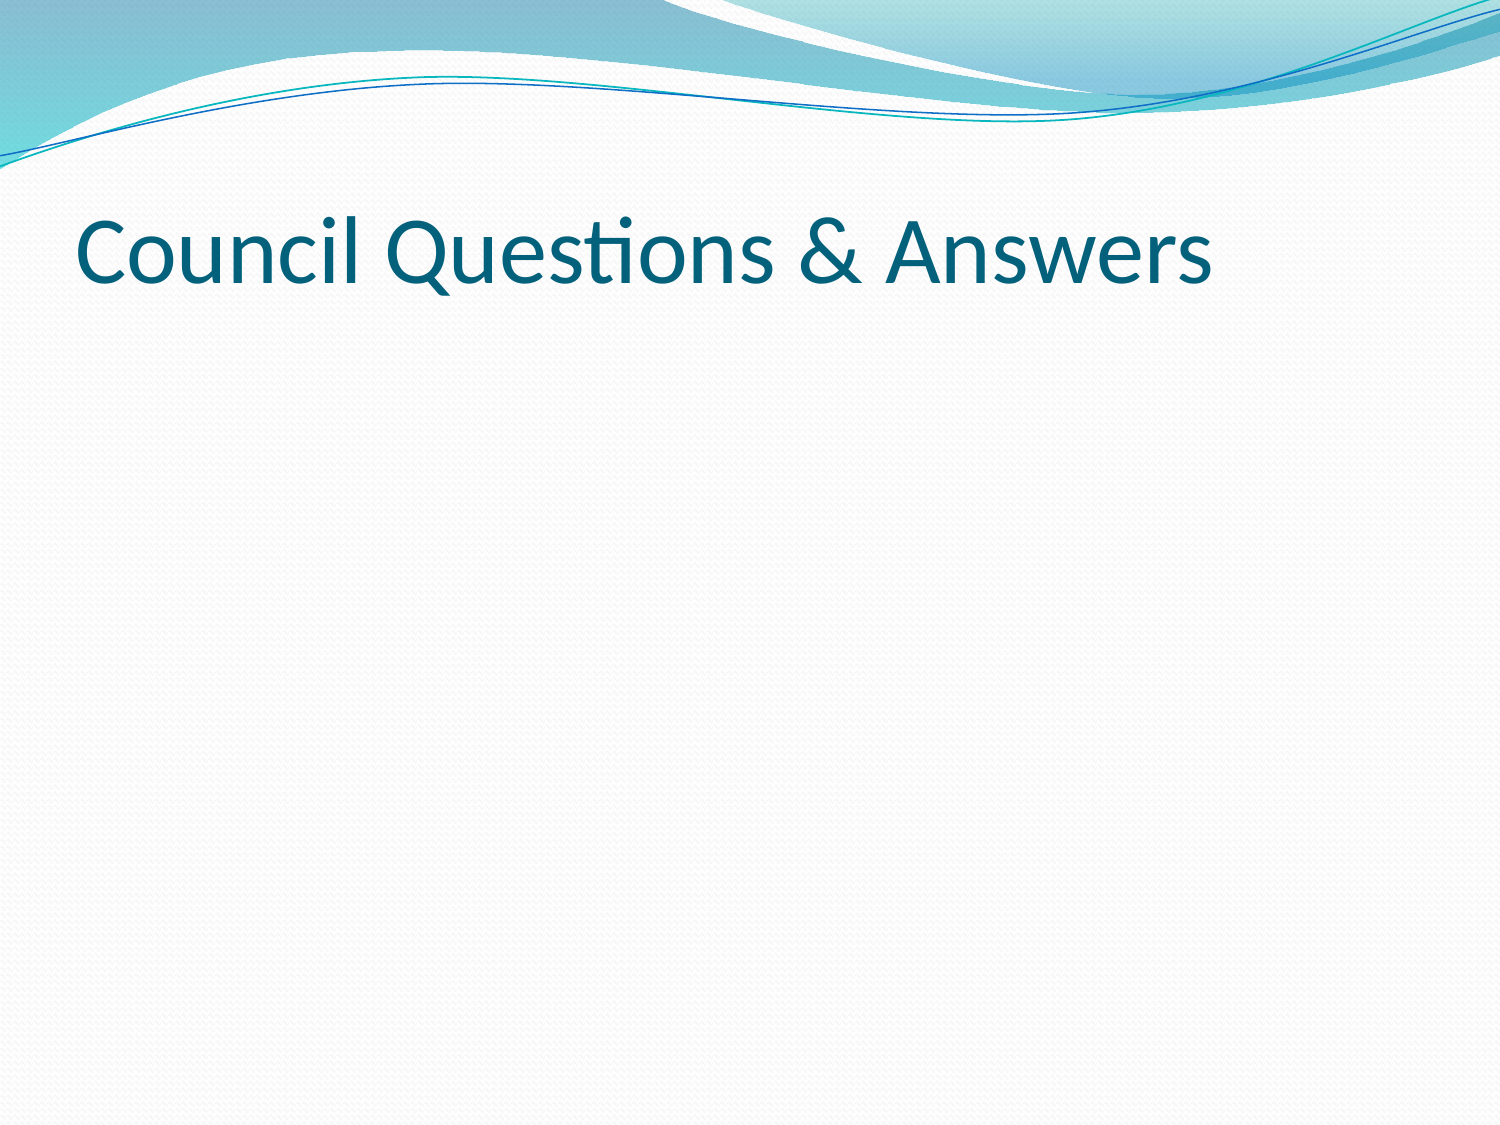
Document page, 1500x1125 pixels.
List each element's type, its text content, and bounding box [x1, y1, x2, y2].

title Council Questions & Answers [75, 115, 1425, 303]
